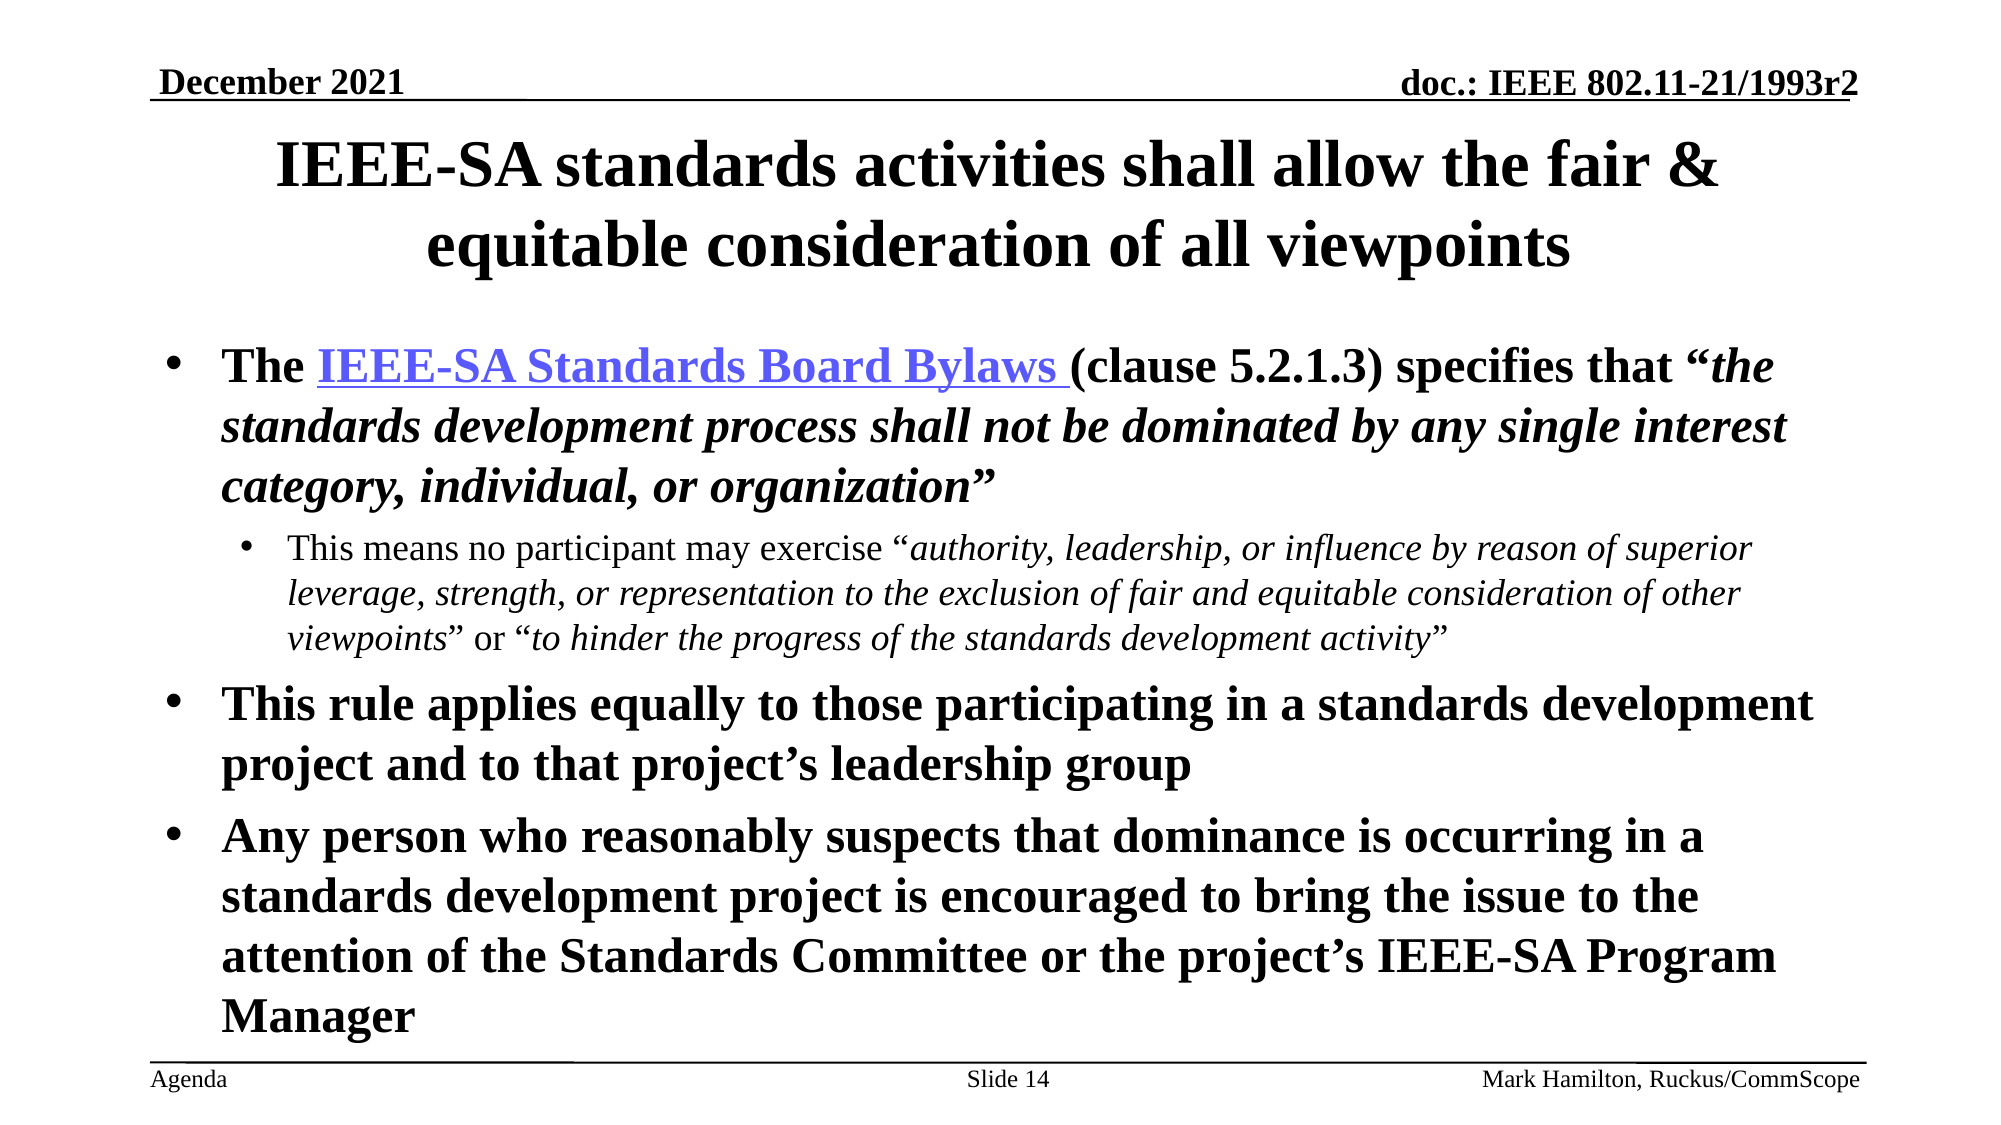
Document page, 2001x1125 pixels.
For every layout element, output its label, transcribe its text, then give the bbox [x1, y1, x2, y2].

slide_number Slide 14 [950, 1061, 1067, 1123]
list The IEEE-SA Standards Board Bylaws (clause 5.2.1.3) specifies that “the standards development process shall not be dominated by any single interest category, individual, or organization” This means no participant may exercise “authority, leadership, or influence by reason of superior leverage, strength, or representation to the exclusion of fair and equitable consideration of other viewpoints” or “to hinder the progress of the standards development activity” This rule applies equally to those participating in a standards development project and to that project’s leadership group Any person who reasonably suspects that dominance is occurring in a standards development project is encouraged to bring the issue to the attention of the Standards Committee or the project’s IEEE-SA Program Manager [149, 324, 1850, 1000]
title IEEE-SA standards activities shall allow the fair & equitable consideration of all viewpoints [149, 112, 1850, 288]
